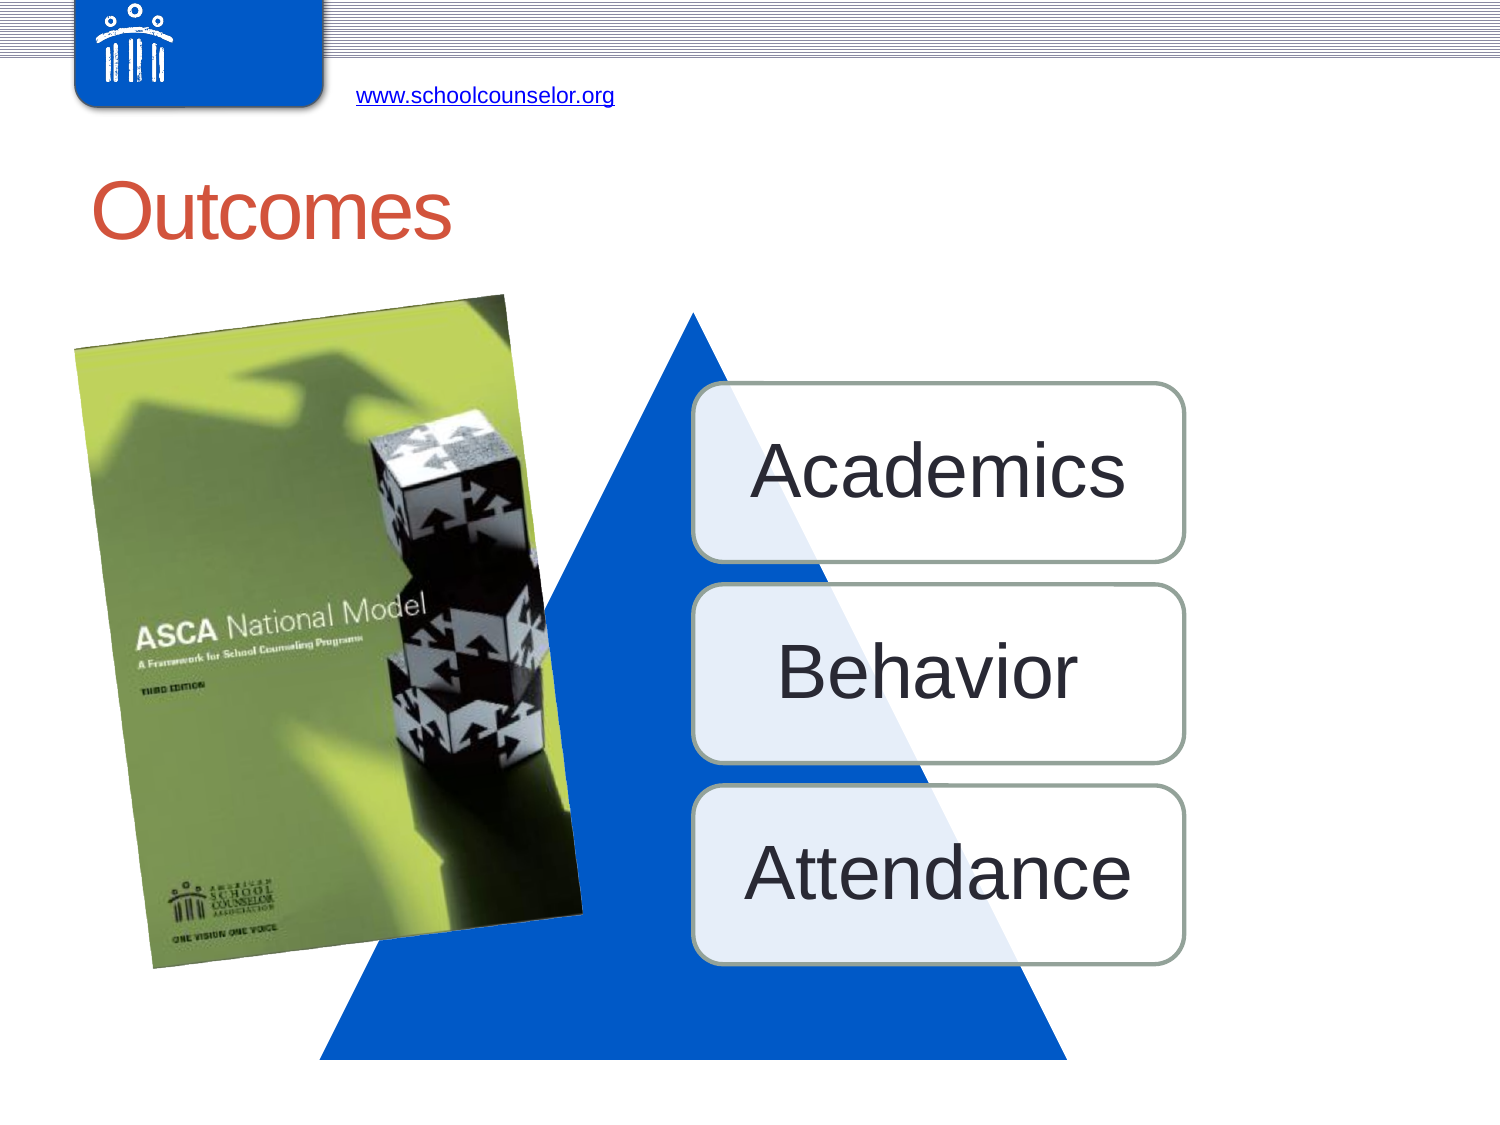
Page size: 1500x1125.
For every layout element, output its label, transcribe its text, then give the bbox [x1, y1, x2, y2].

title Outcomes [75, 125, 1425, 288]
picture [417, 295, 505, 306]
picture [111, 318, 545, 945]
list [74, 306, 1426, 1063]
